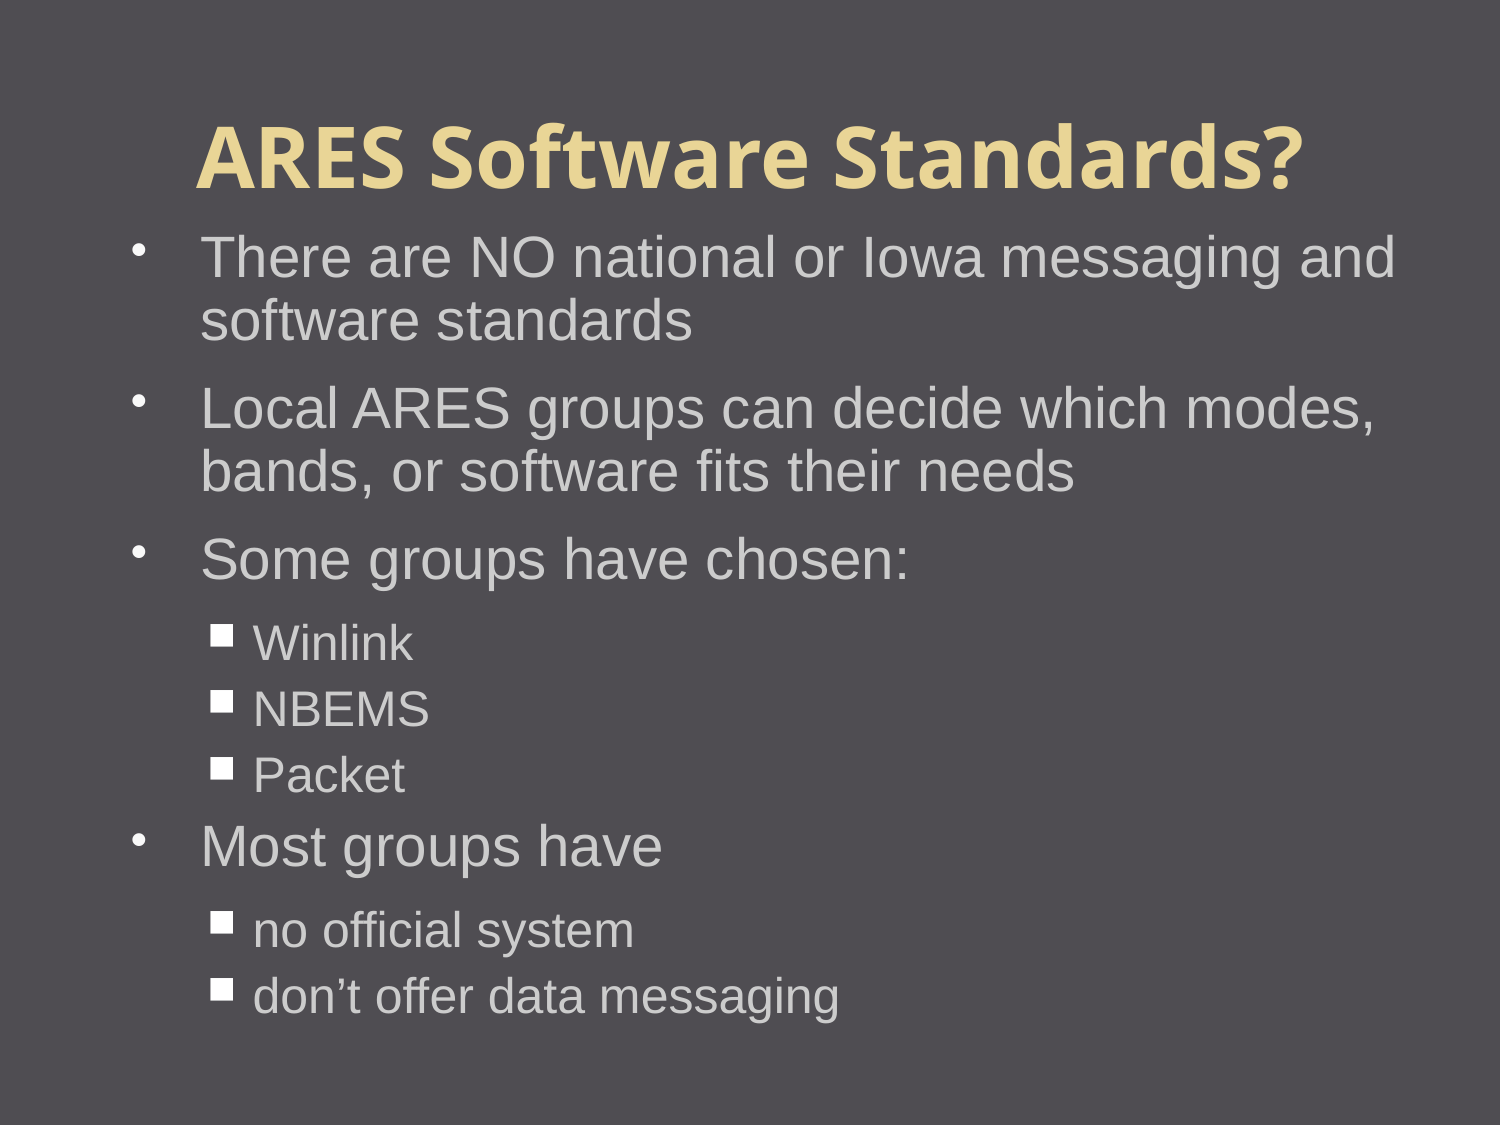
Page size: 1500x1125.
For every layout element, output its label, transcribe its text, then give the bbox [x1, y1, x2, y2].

text_box There are NO national or Iowa messaging and software standards Local ARES groups can decide which modes, bands, or software fits their needs Some groups have chosen: Winlink NBEMS Packet Most groups have no official system don’t offer data messaging [110, 200, 1416, 1046]
text_box ARES Software Standards? [110, 96, 1392, 200]
